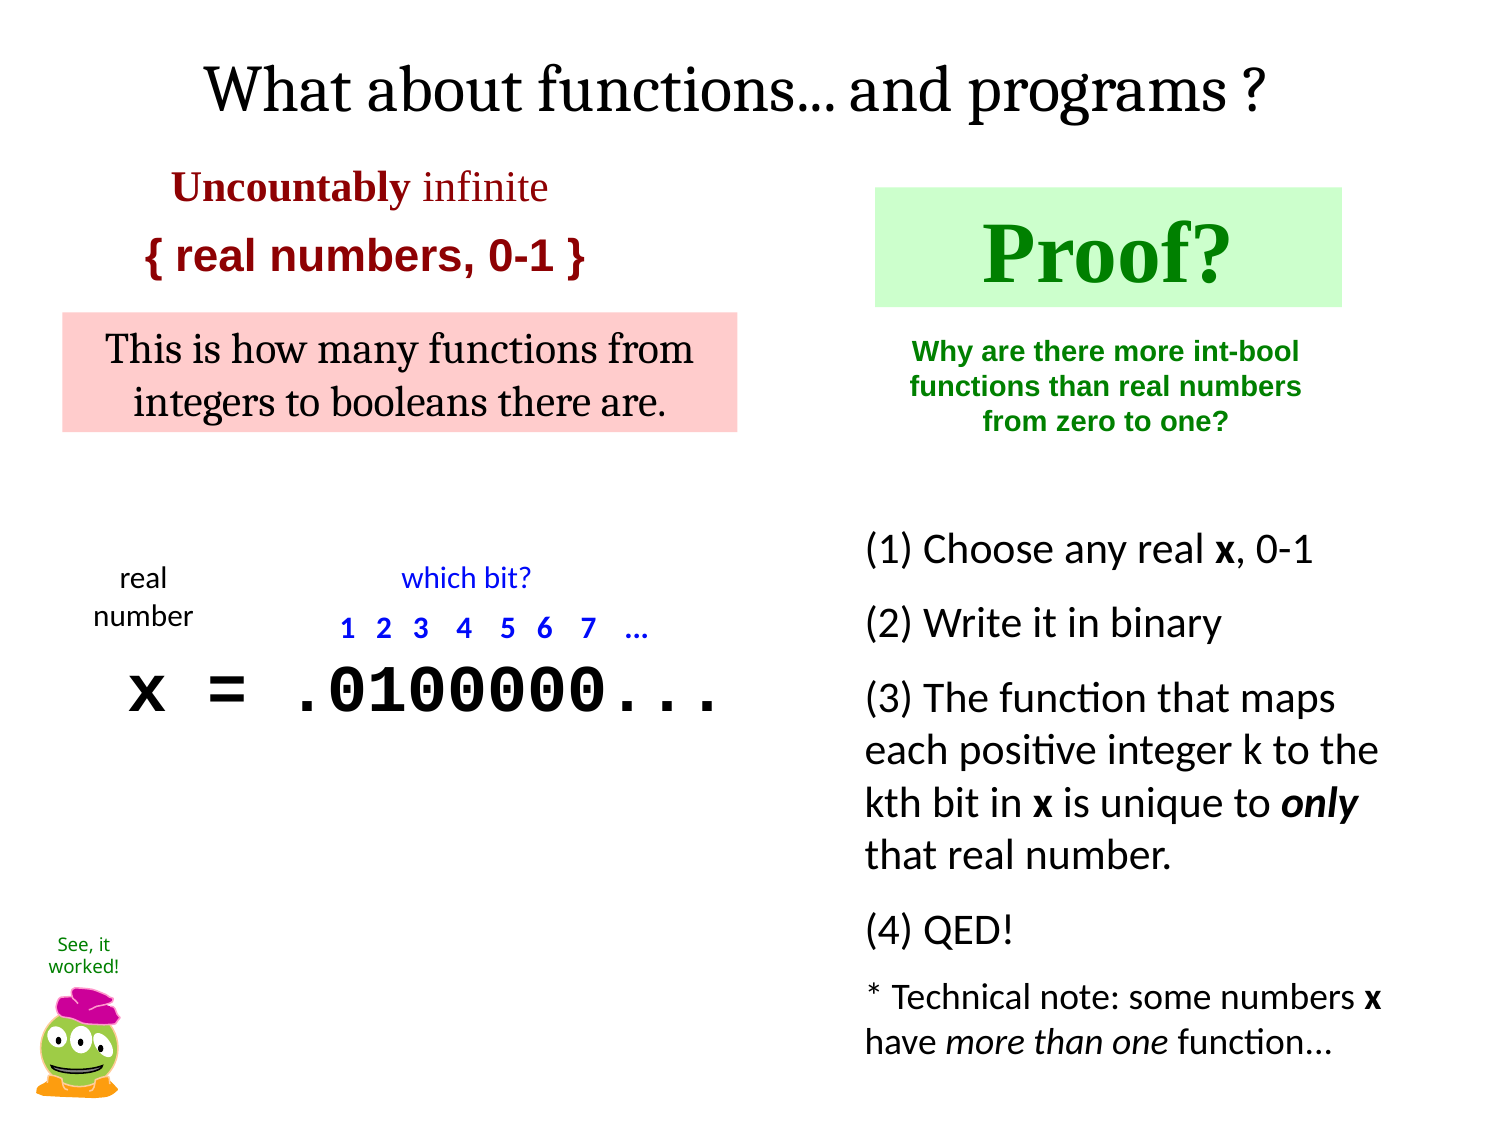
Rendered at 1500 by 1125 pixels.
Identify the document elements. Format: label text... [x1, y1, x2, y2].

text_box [36, 987, 121, 1098]
text_box Why are there more int-bool functions than real numbers from zero to one? [887, 324, 1325, 445]
text_box x = .0100000... [112, 637, 838, 733]
text_box real number [62, 549, 225, 640]
text_box What about functions... and programs ? [87, 37, 1388, 133]
text_box Uncountably infinite [95, 149, 625, 218]
text_box which bit? [274, 549, 659, 603]
text_box Proof? [875, 187, 1342, 308]
text_box (1) Choose any real x, 0-1 (2) Write it in binary (3) The function that maps each positive integer k to the kth bit in x is unique to only that real number. (4) QED! * Technical note: some numbers x have more than one function... [849, 512, 1438, 1070]
text_box This is how many functions from integers to booleans there are. [62, 312, 738, 433]
text_box 1 2 3 4 5 6 7 ... [324, 599, 709, 653]
text_box See, it worked! [19, 924, 149, 985]
text_box { real numbers, 0-1 } [120, 212, 623, 288]
